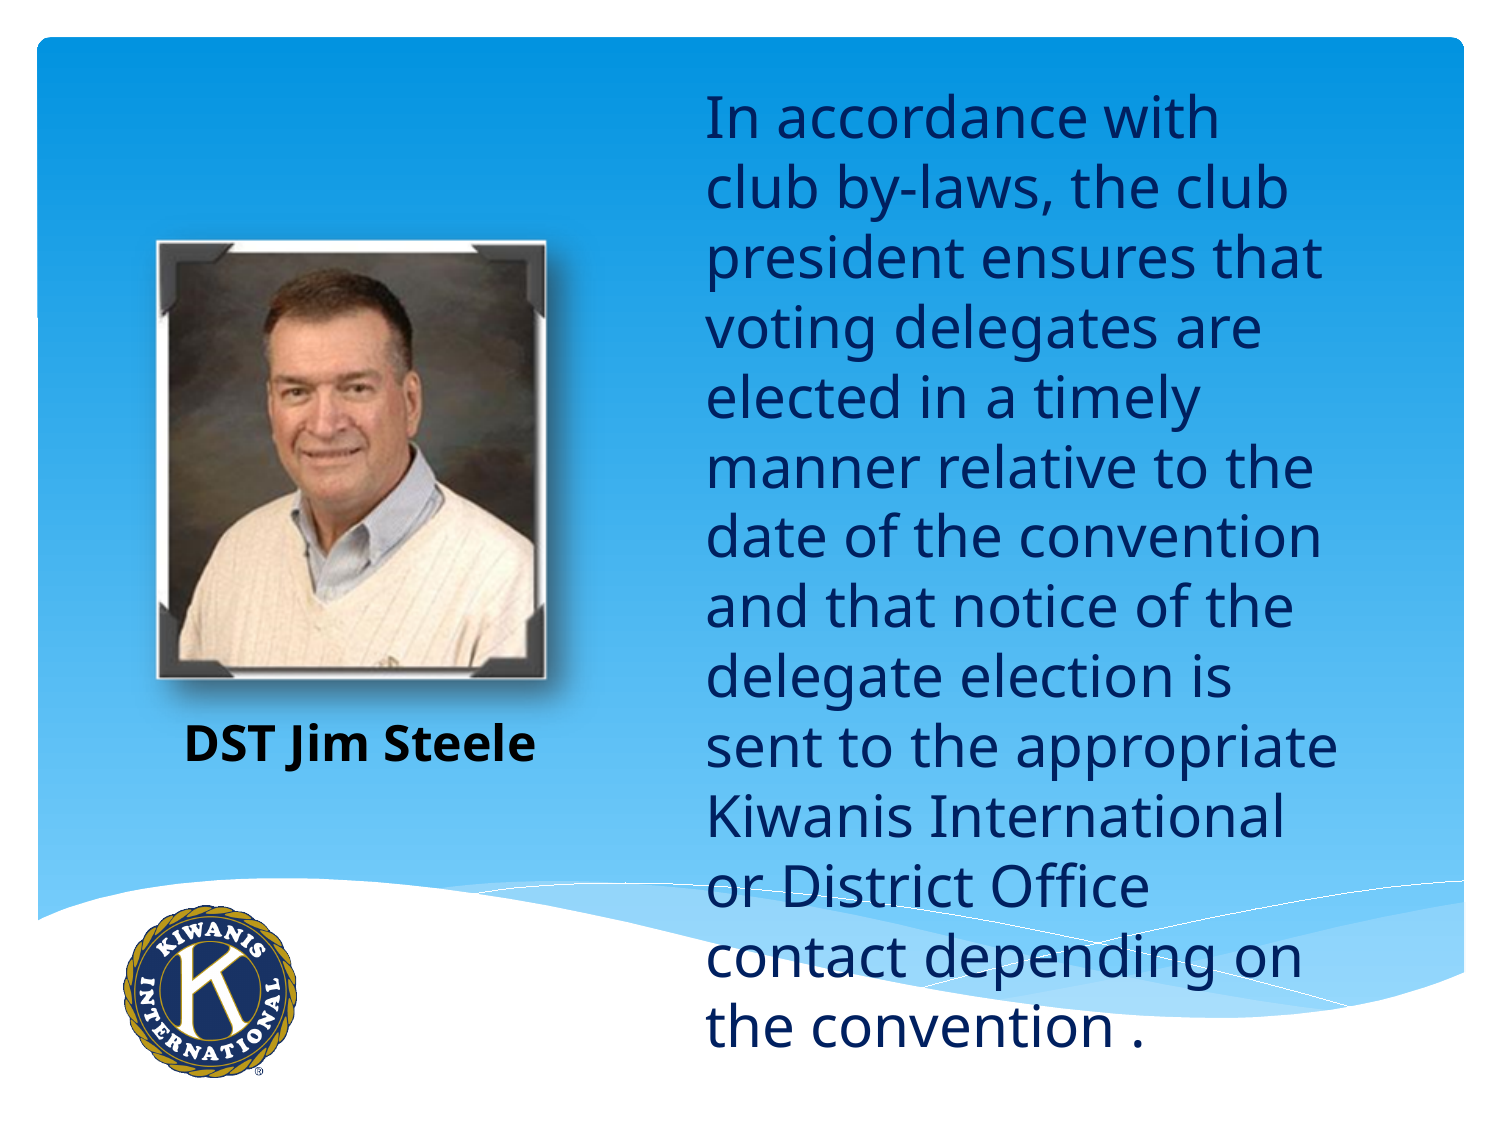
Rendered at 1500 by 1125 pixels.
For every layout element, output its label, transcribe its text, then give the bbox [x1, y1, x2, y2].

text_box DST Jim Steele [88, 704, 632, 779]
picture [123, 904, 297, 1078]
picture [123, 207, 612, 745]
text_box In accordance with club by-laws, the club president ensures that voting delegates are elected in a timely manner relative to the date of the convention and that notice of the delegate election is sent to the appropriate Kiwanis International or District Office contact depending on the convention . [690, 72, 1365, 1067]
